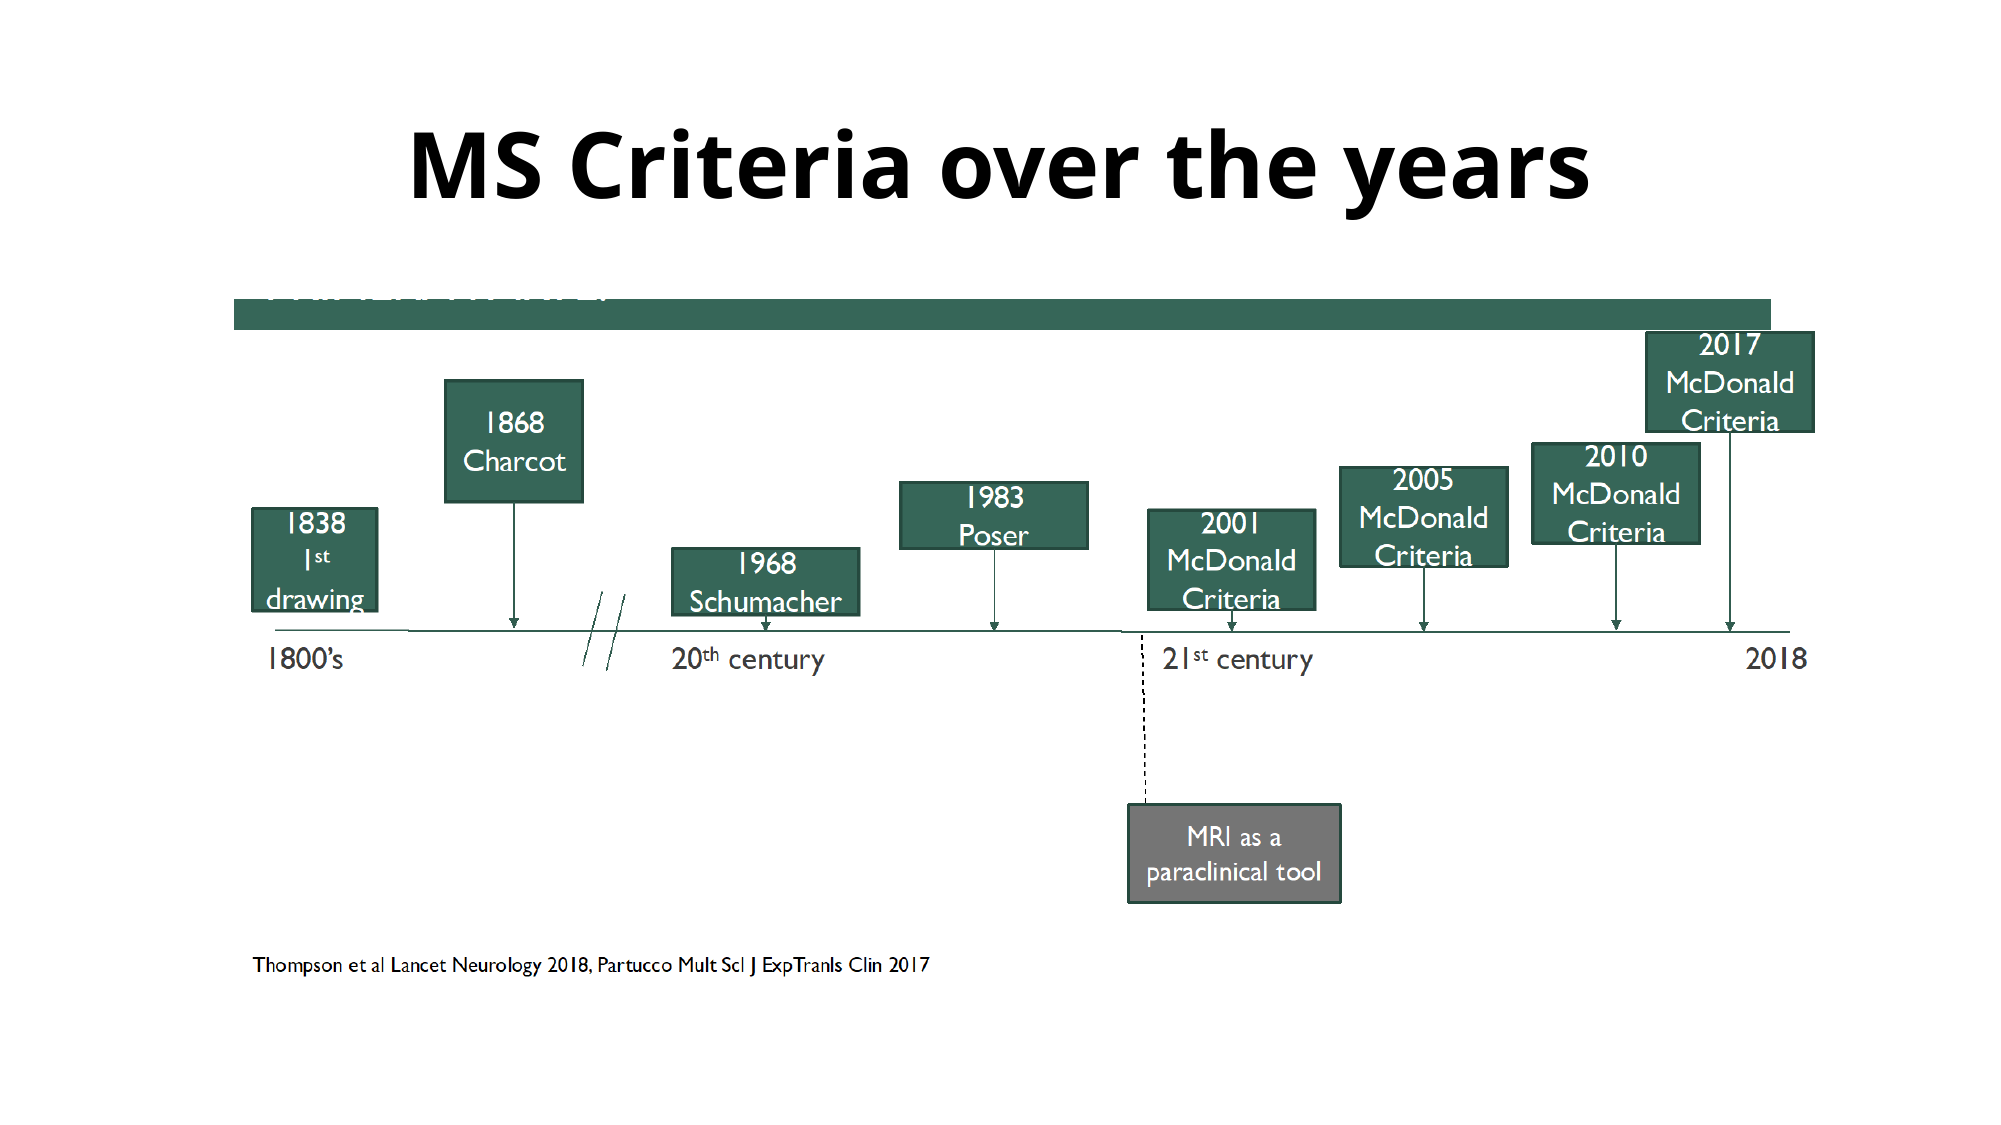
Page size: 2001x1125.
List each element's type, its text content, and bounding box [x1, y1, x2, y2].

title MS Criteria over the years [137, 59, 1863, 278]
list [173, 299, 1827, 1014]
